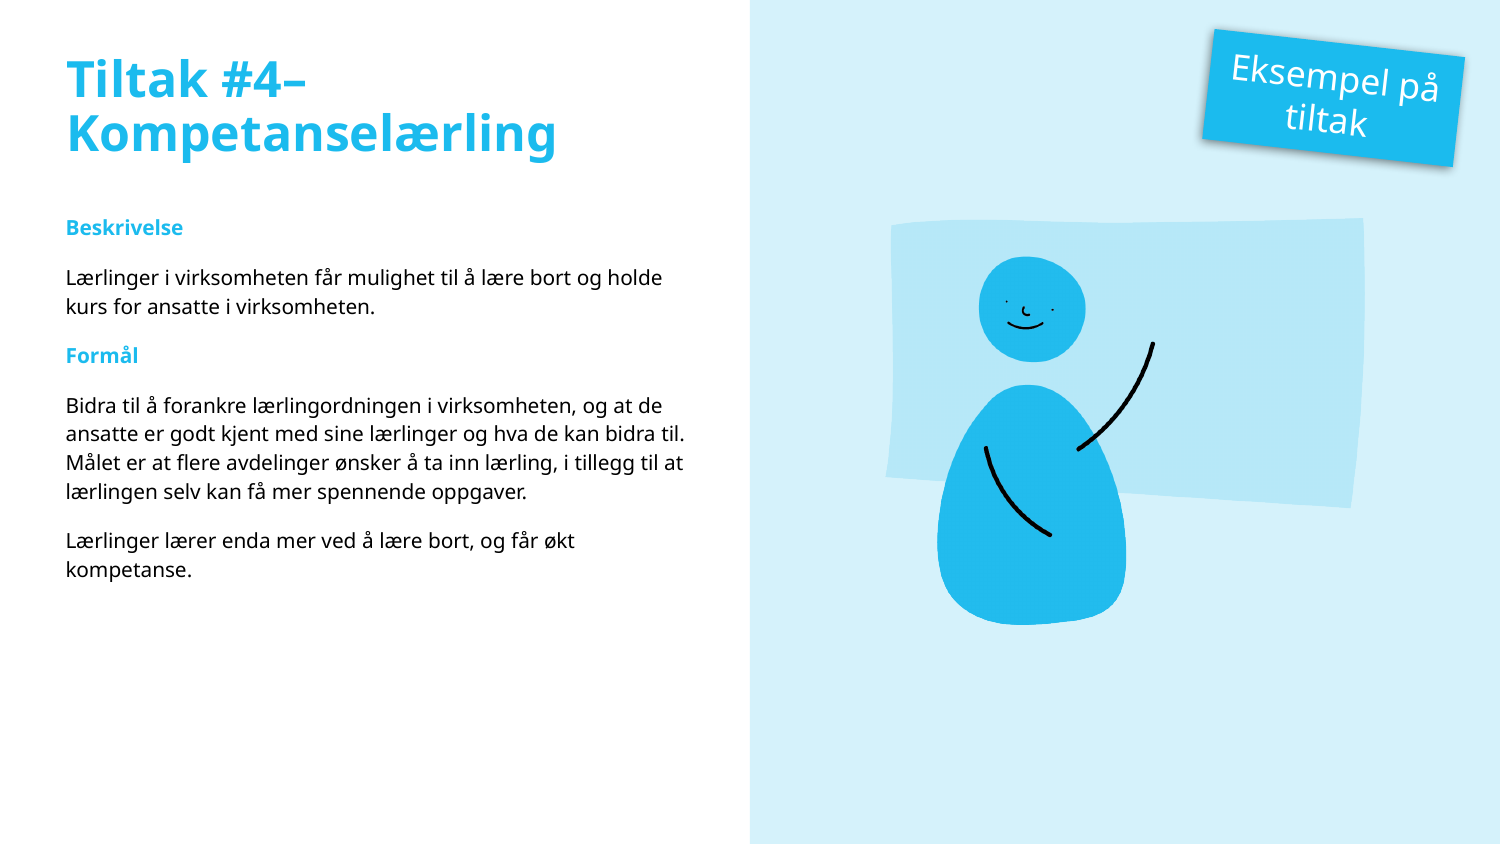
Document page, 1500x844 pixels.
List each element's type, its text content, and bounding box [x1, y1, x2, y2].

text_box [749, 0, 1500, 844]
text_box Eksempel på tiltak [1202, 28, 1466, 168]
title Tiltak #4– Kompetanselærling [66, 54, 687, 141]
list Beskrivelse Lærlinger i virksomheten får mulighet til å lære bort og holde kurs for ansatte i virksomheten. Formål Bidra til å forankre lærlingordningen i virksomheten, og at de ansatte er godt kjent med sine lærlinger og hva de kan bidra til. Målet er at flere avdelinger ønsker å ta inn lærling, i tillegg til at lærlingen selv kan få mer spennende oppgaver. Lærlinger lærer enda mer ved å lære bort, og får økt kompetanse. [65, 211, 687, 732]
picture [885, 218, 1365, 625]
